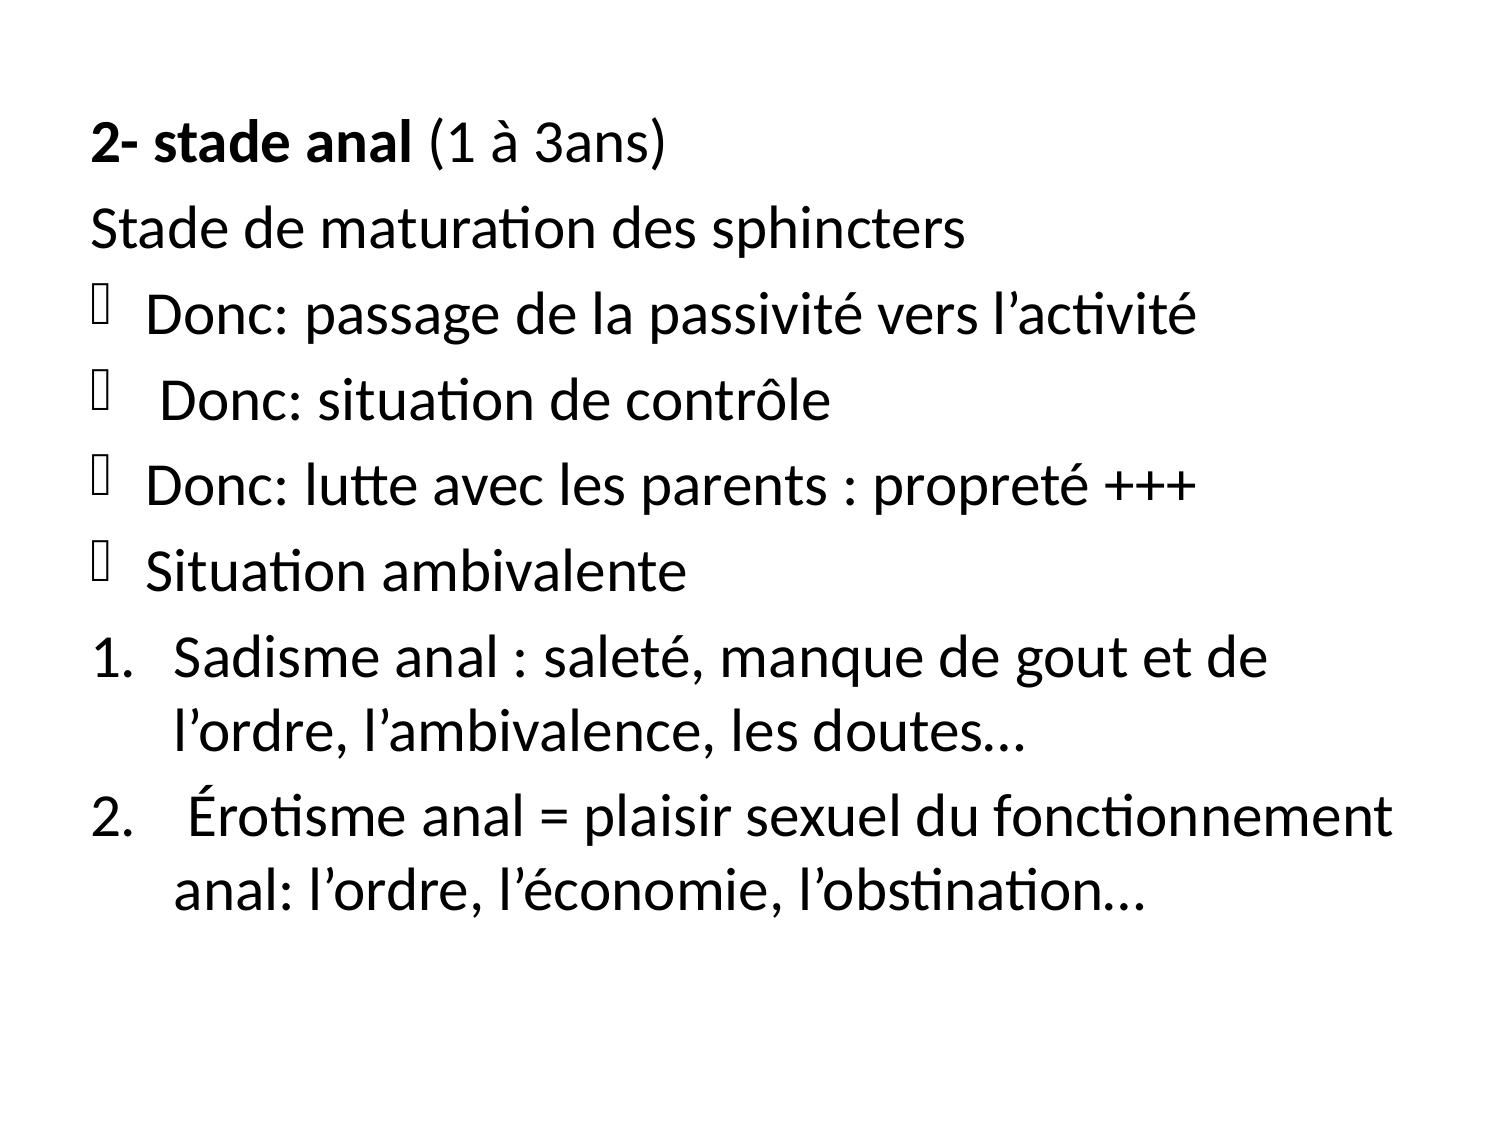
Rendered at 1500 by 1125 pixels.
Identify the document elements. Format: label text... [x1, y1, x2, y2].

list 2- stade anal (1 à 3ans) Stade de maturation des sphincters Donc: passage de la passivité vers l’activité Donc: situation de contrôle Donc: lutte avec les parents : propreté +++ Situation ambivalente Sadisme anal : saleté, manque de gout et de l’ordre, l’ambivalence, les doutes… Érotisme anal = plaisir sexuel du fonctionnement anal: l’ordre, l’économie, l’obstination… [75, 93, 1425, 1005]
